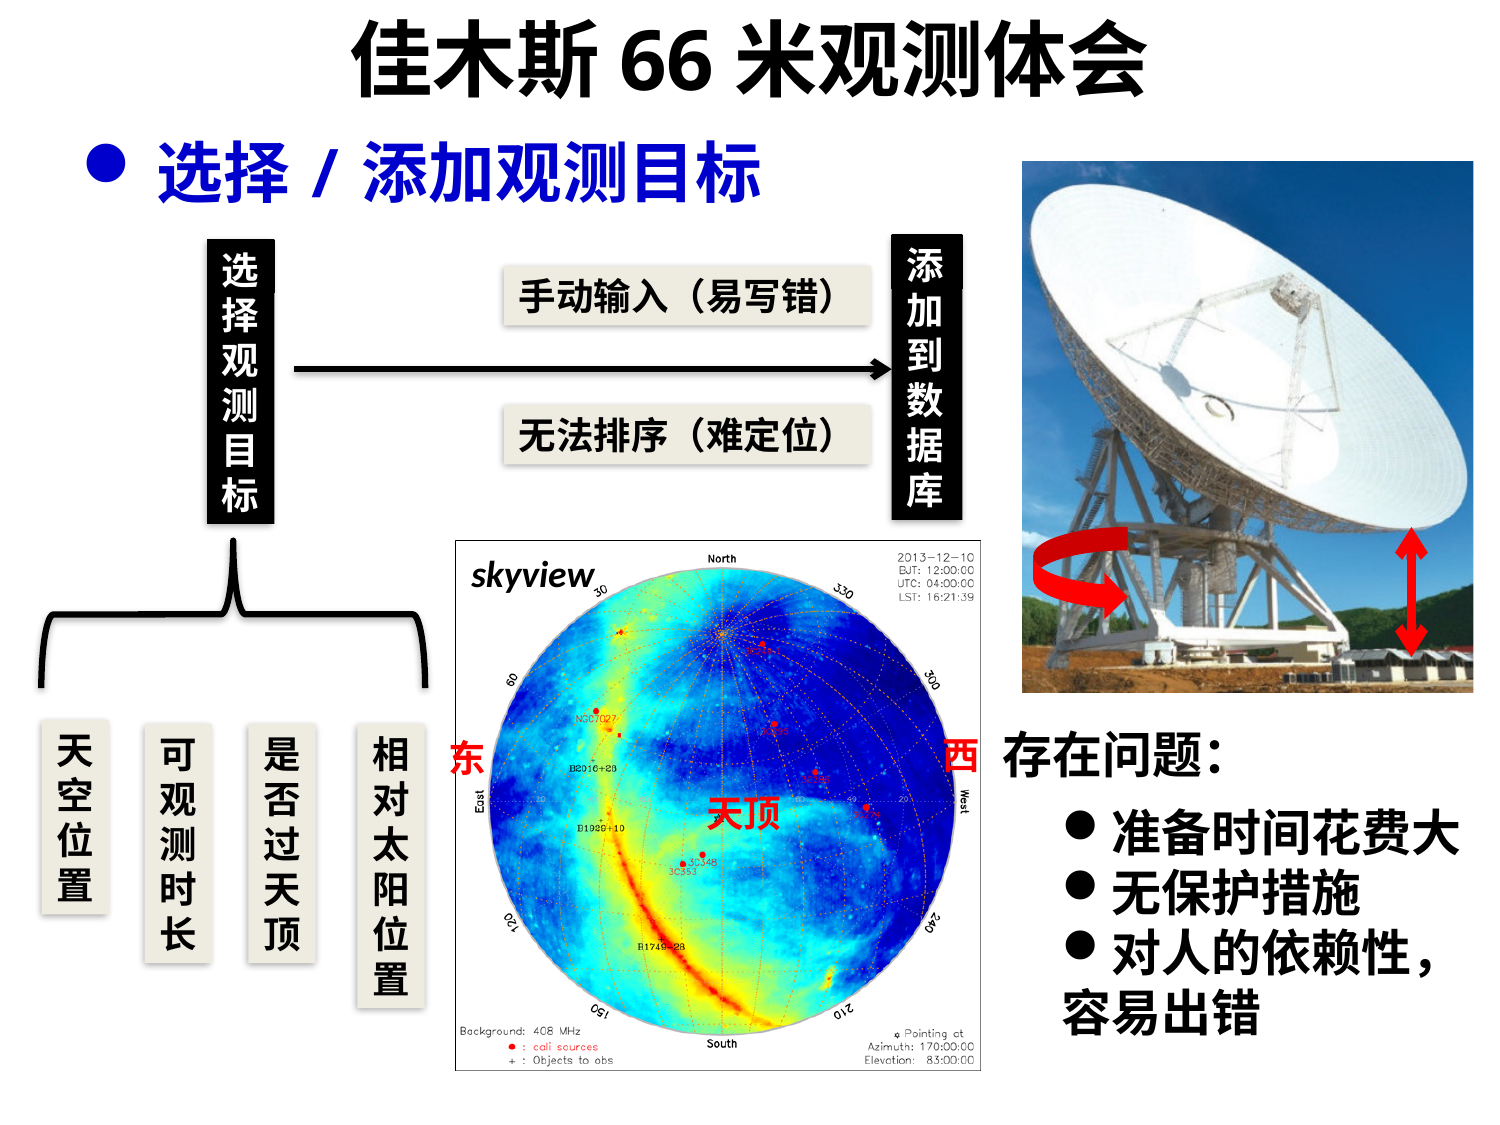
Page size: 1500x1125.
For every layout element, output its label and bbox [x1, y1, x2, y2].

text_box [0, 0, 1500, 1071]
